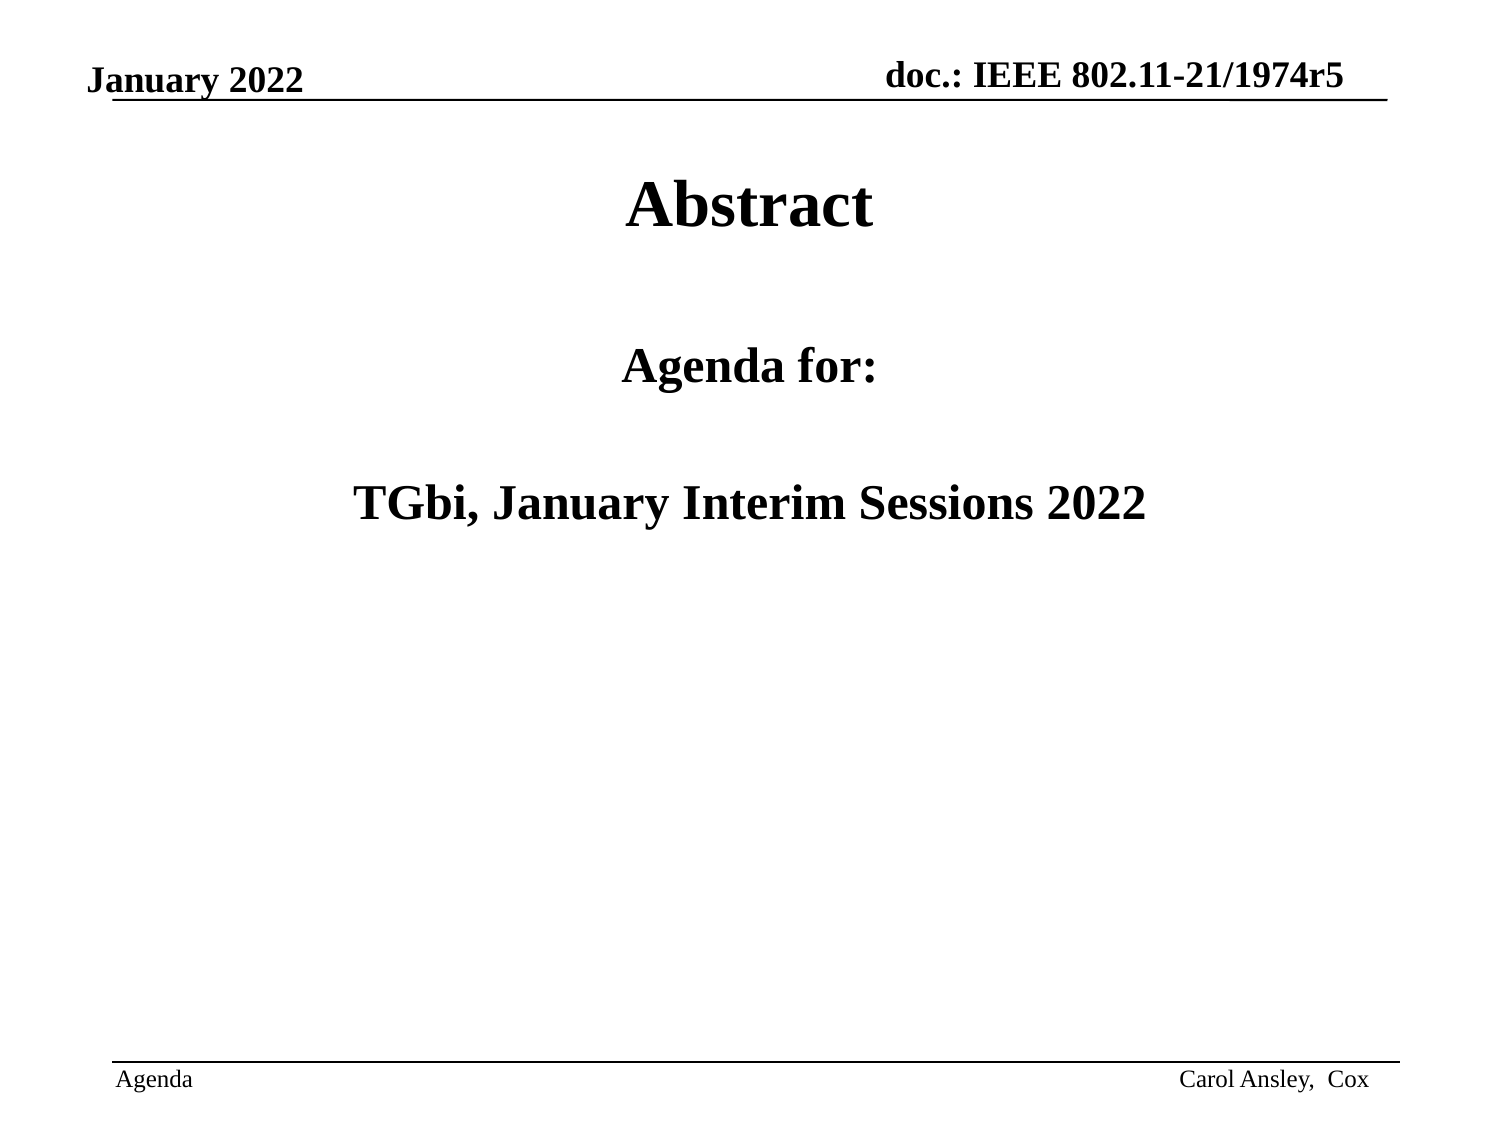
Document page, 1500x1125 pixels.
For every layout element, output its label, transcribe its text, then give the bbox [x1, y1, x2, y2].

text_box Abstract [112, 152, 1388, 248]
text_box Agenda for: TGbi, January Interim Sessions 2022 [112, 324, 1388, 537]
